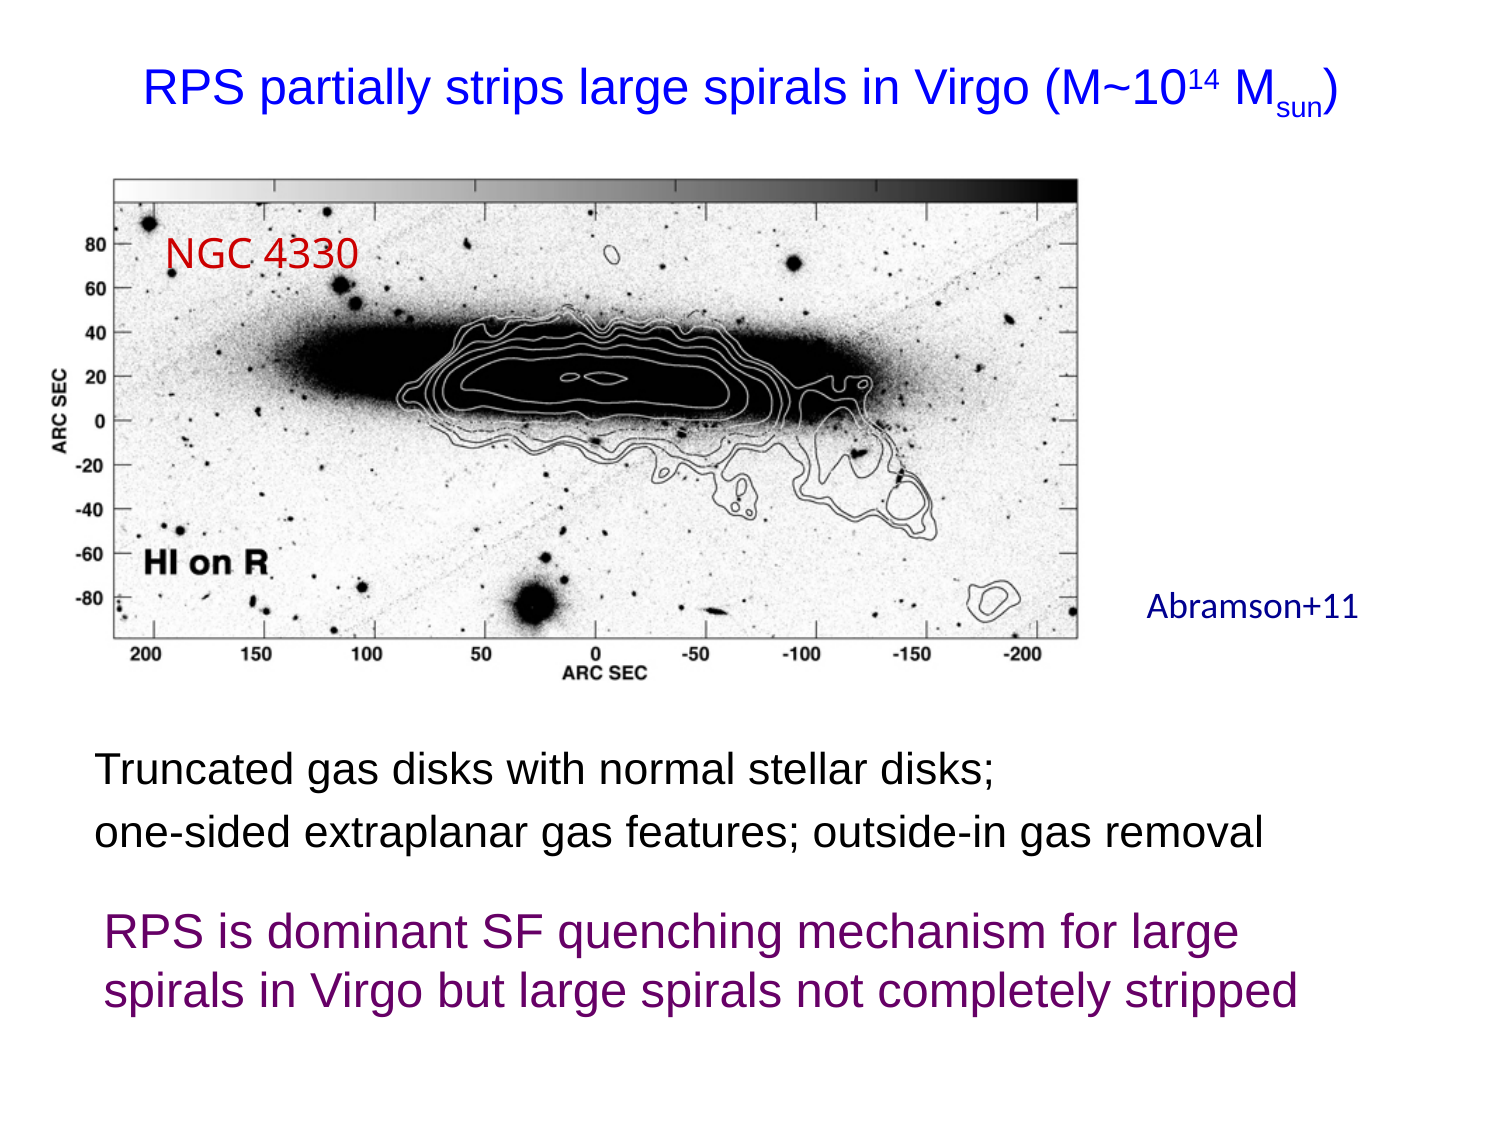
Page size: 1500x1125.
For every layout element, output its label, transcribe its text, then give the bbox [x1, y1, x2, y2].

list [49, 176, 1104, 689]
text_box Abramson+11 [1131, 573, 1375, 634]
list Truncated gas disks with normal stellar disks; one-sided extraplanar gas features; outside-in gas removal [79, 732, 1388, 867]
title RPS partially strips large spirals in Virgo (M~1014 Msun) [46, 46, 1437, 131]
list RPS is dominant SF quenching mechanism for large spirals in Virgo but large spirals not completely stripped [88, 891, 1359, 1056]
